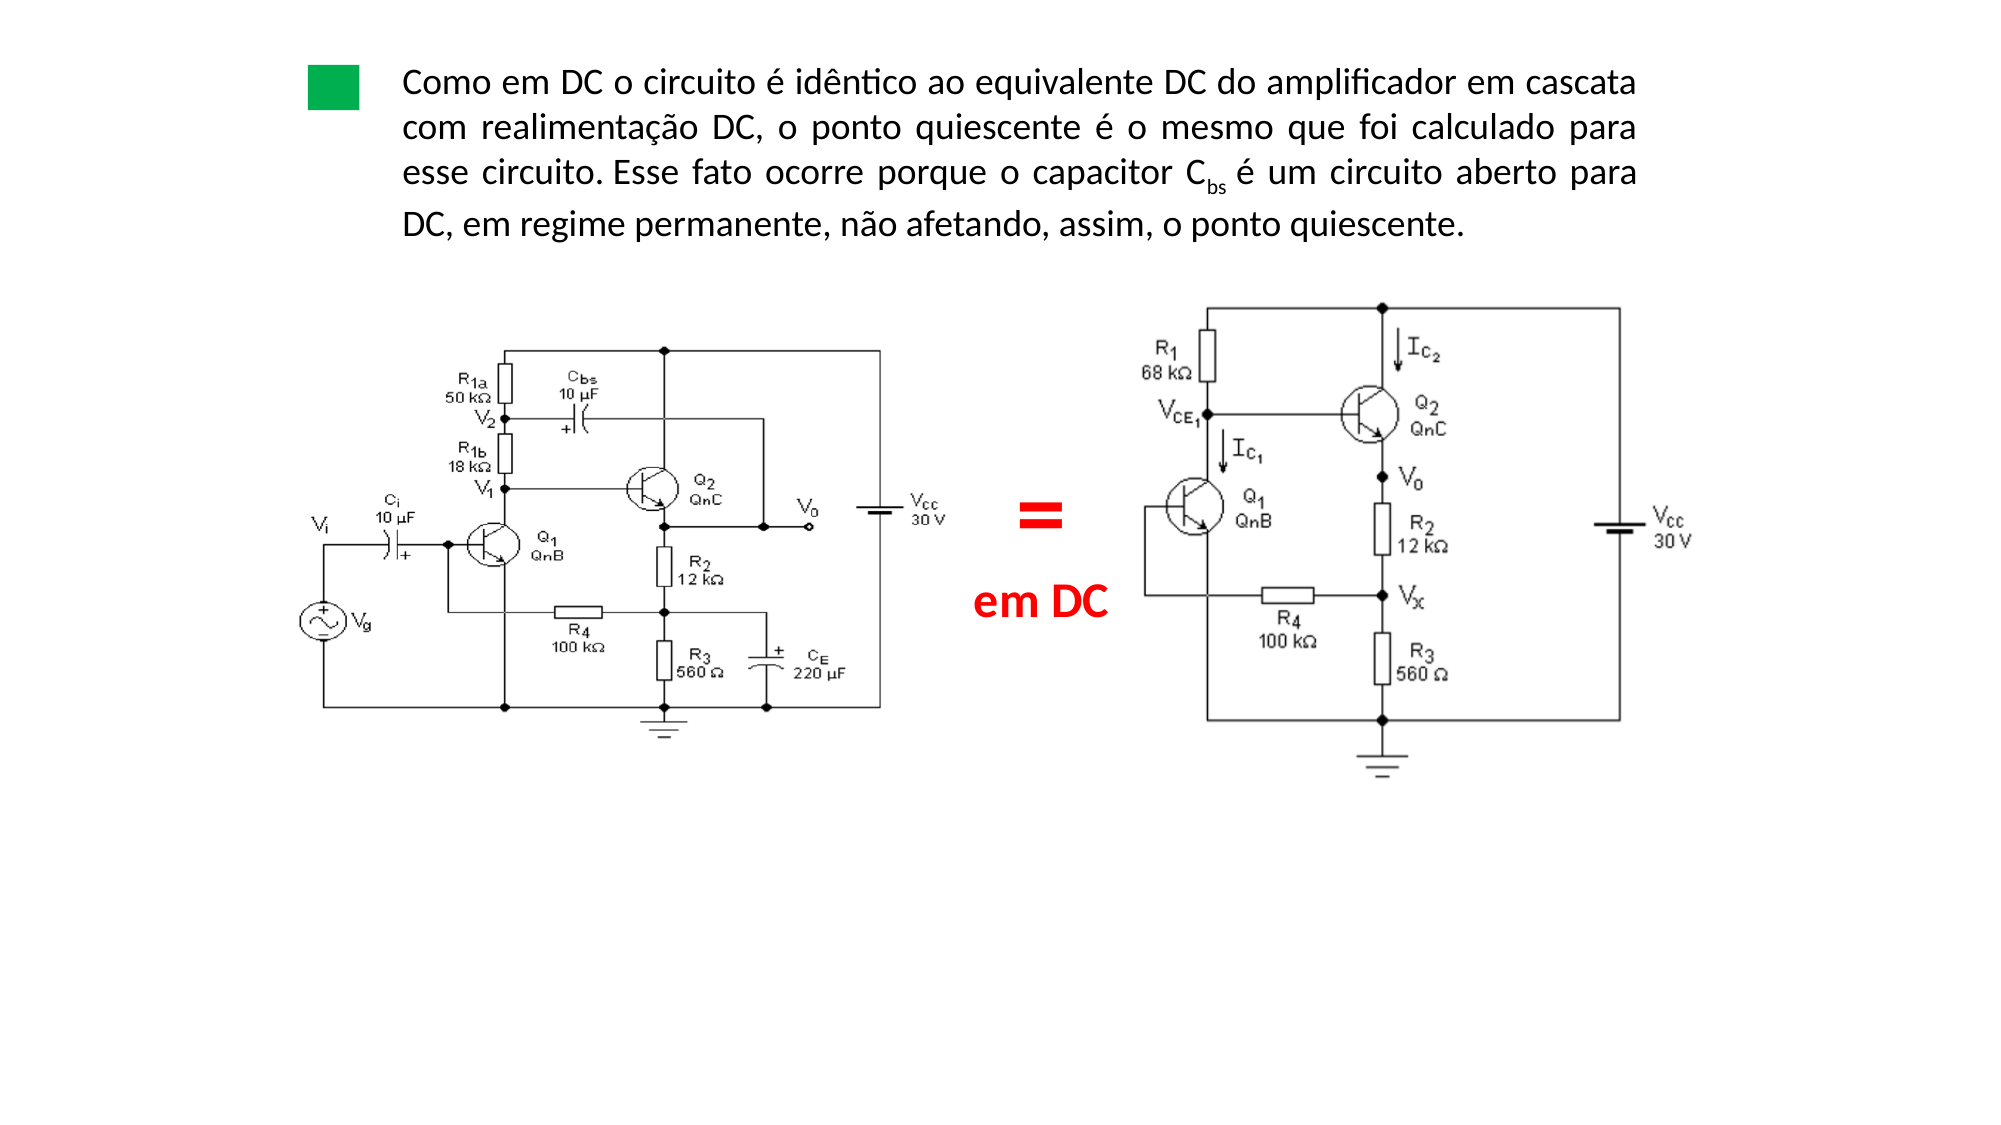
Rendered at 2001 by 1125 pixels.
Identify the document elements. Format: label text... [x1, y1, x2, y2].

text_box Como em DC o circuito é idêntico ao equivalente DC do amplificador em cascata com realimentação DC, o ponto quiescente é o mesmo que foi calculado para esse circuito. Esse fato ocorre porque o capacitor Cbs é um circuito aberto para DC, em regime permanente, não afetando, assim, o ponto quiescente. [387, 49, 1653, 251]
text_box [307, 64, 360, 111]
picture [294, 332, 949, 744]
text_box = em DC [949, 439, 1130, 755]
picture [1130, 299, 1702, 790]
